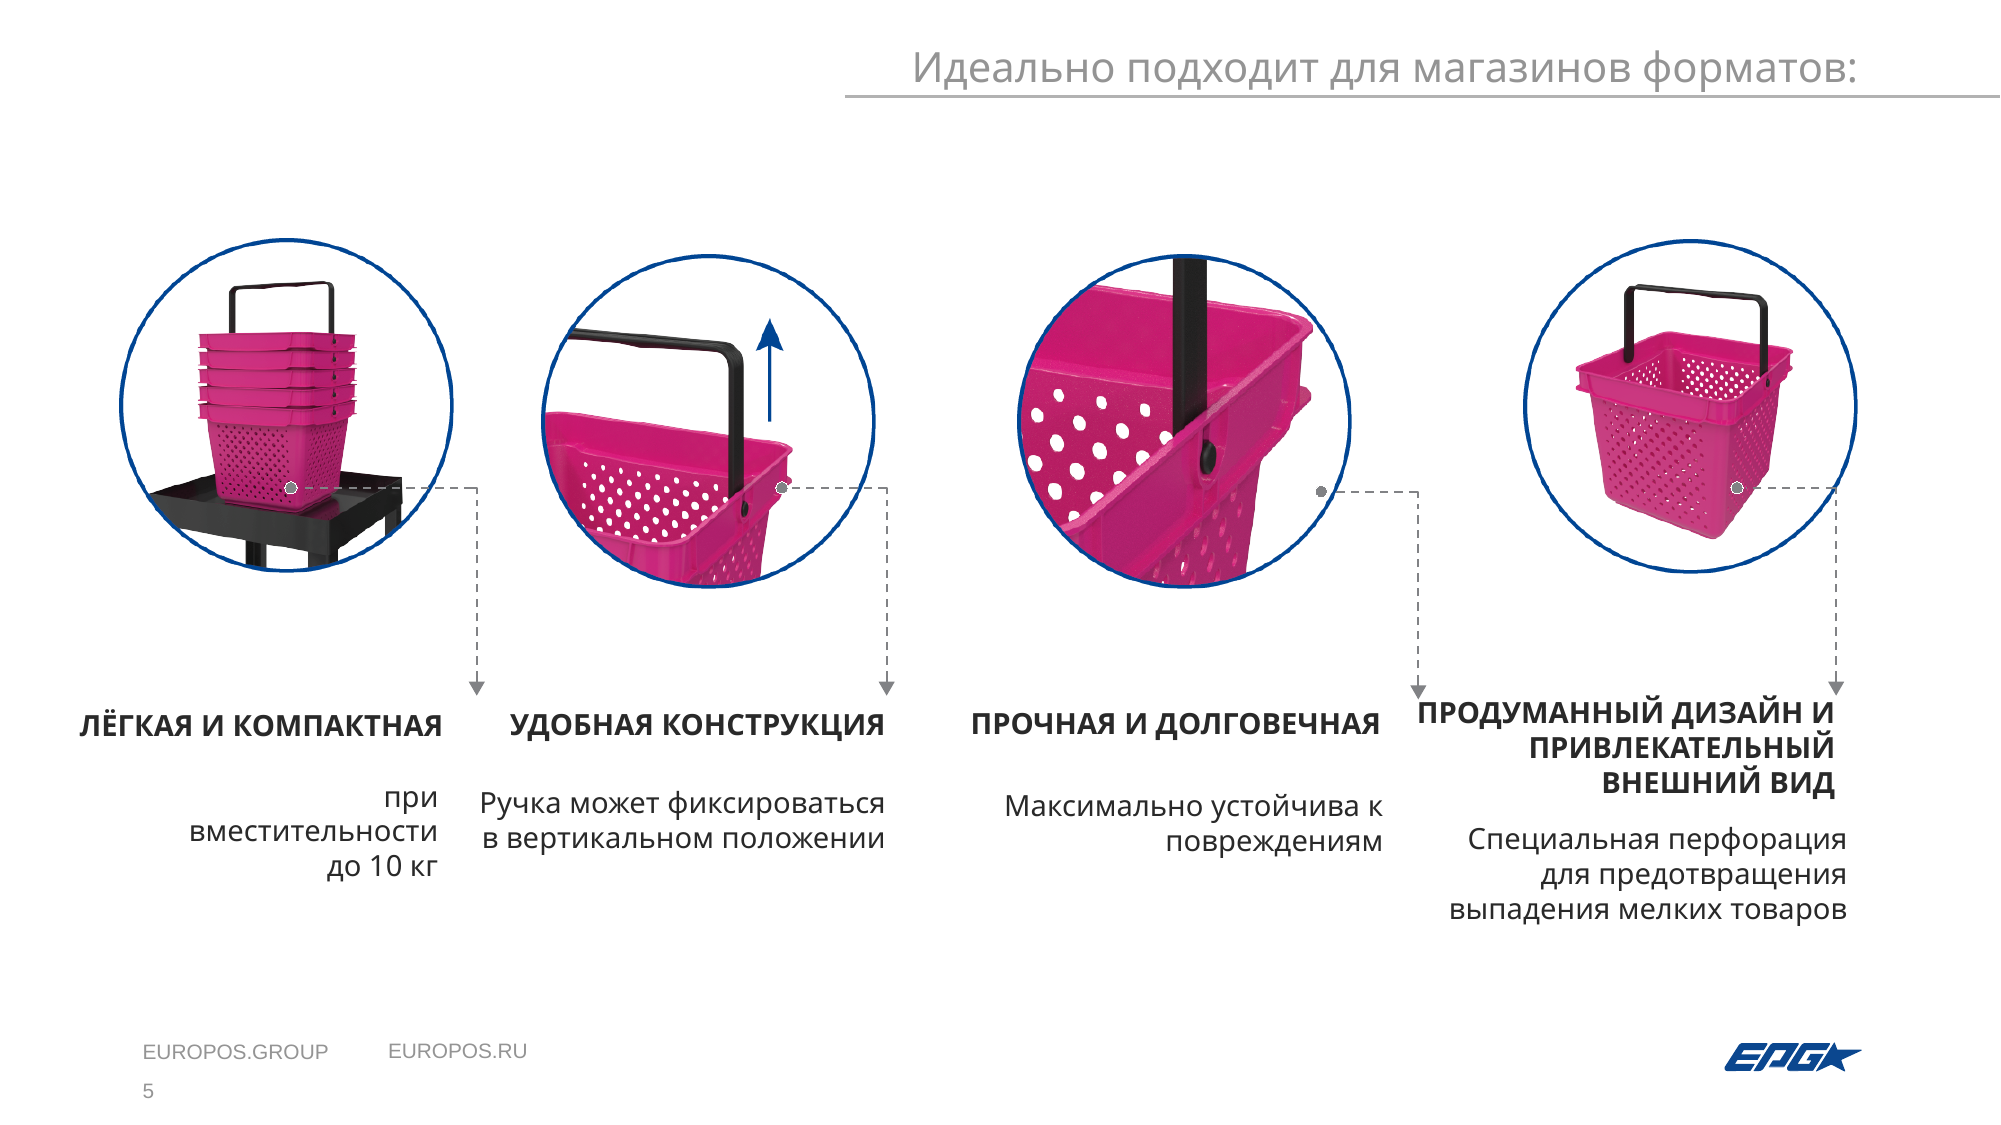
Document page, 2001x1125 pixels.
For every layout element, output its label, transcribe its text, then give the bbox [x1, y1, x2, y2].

text_box Максимально устойчива к повреждениям [947, 785, 1385, 858]
picture [119, 238, 455, 574]
text_box Идеально подходит для магазинов форматов: [662, 33, 1874, 99]
text_box ПРОДУМАННЫЙ ДИЗАЙН И ПРИВЛЕКАТЕЛЬНЫЙ ВНЕШНИЙ ВИД [1414, 692, 1837, 800]
text_box Специальная перфорация для предотвращения выпадения мелких товаров [1414, 818, 1849, 926]
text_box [878, 486, 896, 697]
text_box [1827, 486, 1845, 697]
picture [1016, 253, 1352, 589]
text_box Ручка может фиксироваться в вертикальном положении [464, 781, 887, 854]
picture [1523, 239, 1859, 575]
text_box при вместительности до 10 кг [161, 775, 440, 883]
text_box ПРОЧНАЯ И ДОЛГОВЕЧНАЯ [945, 702, 1383, 740]
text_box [1409, 490, 1427, 700]
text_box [135, 1030, 1863, 1072]
text_box УДОБНАЯ КОНСТРУКЦИЯ [449, 703, 887, 741]
text_box 5 [136, 1072, 356, 1109]
picture [540, 253, 876, 589]
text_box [284, 481, 486, 697]
text_box ЛЁГКАЯ И КОМПАКТНАЯ [7, 704, 445, 742]
